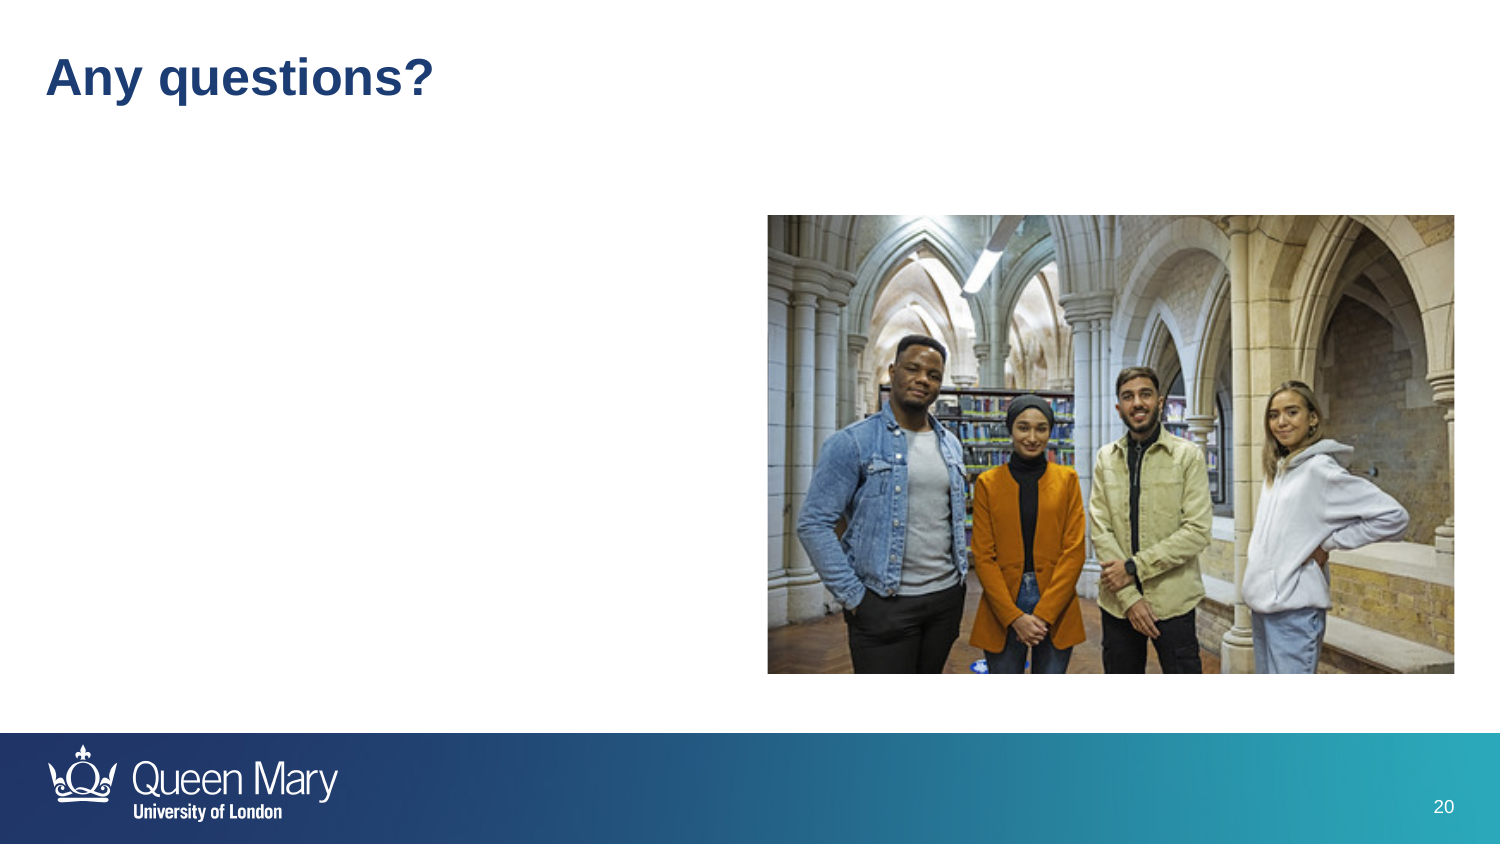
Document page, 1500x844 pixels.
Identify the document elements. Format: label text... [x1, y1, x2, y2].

list Any questions? [30, 43, 1454, 214]
picture [767, 214, 1455, 674]
picture [0, 733, 1500, 844]
